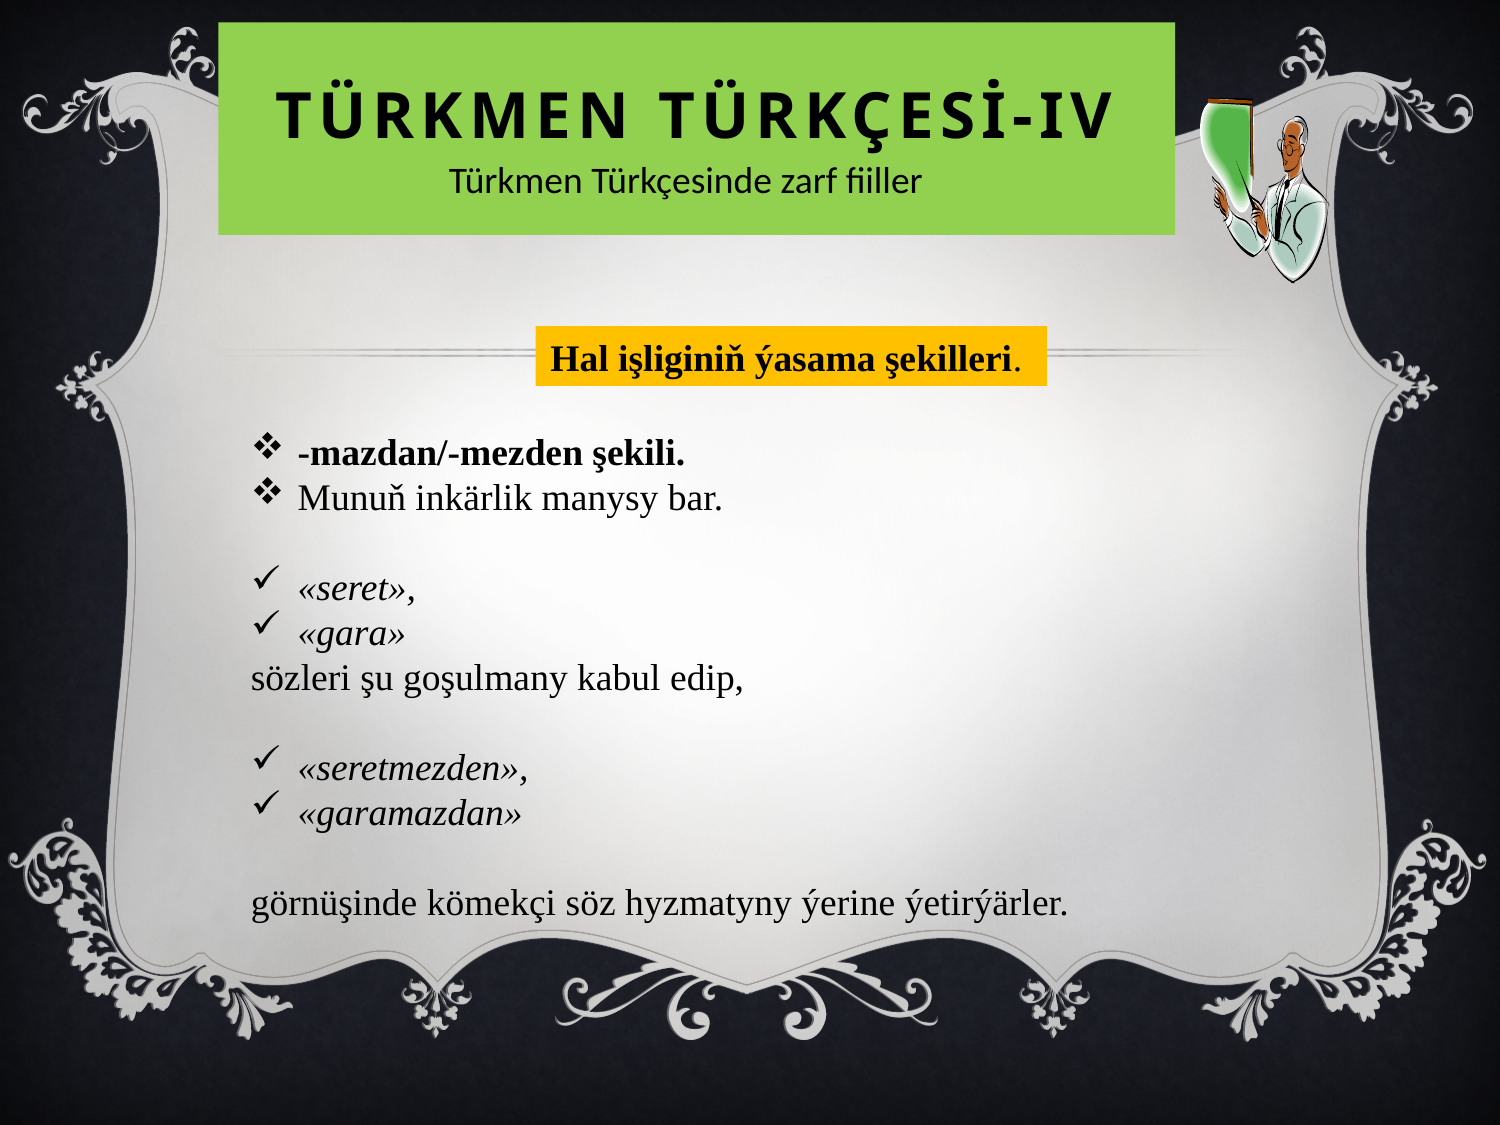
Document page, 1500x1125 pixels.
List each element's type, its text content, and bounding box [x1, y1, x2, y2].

text_box -mazdan/-mezden şekili. Munuň inkärlik manysy bar. «seret», «gara» sözleri şu goşulmany kabul edip, «seretmezden», «garamazdan» görnüşinde kömekçi söz hyzmatyny ýerine ýetirýärler. [236, 420, 1347, 931]
text_box Hal işliginiň ýasama şekilleri. [535, 326, 1047, 386]
title TÜRKMEN TÜRKÇESİ-IV [218, 22, 1176, 235]
picture [0, 0, 1500, 1125]
text_box Türkmen Türkçesinde zarf fiiller [433, 148, 947, 209]
